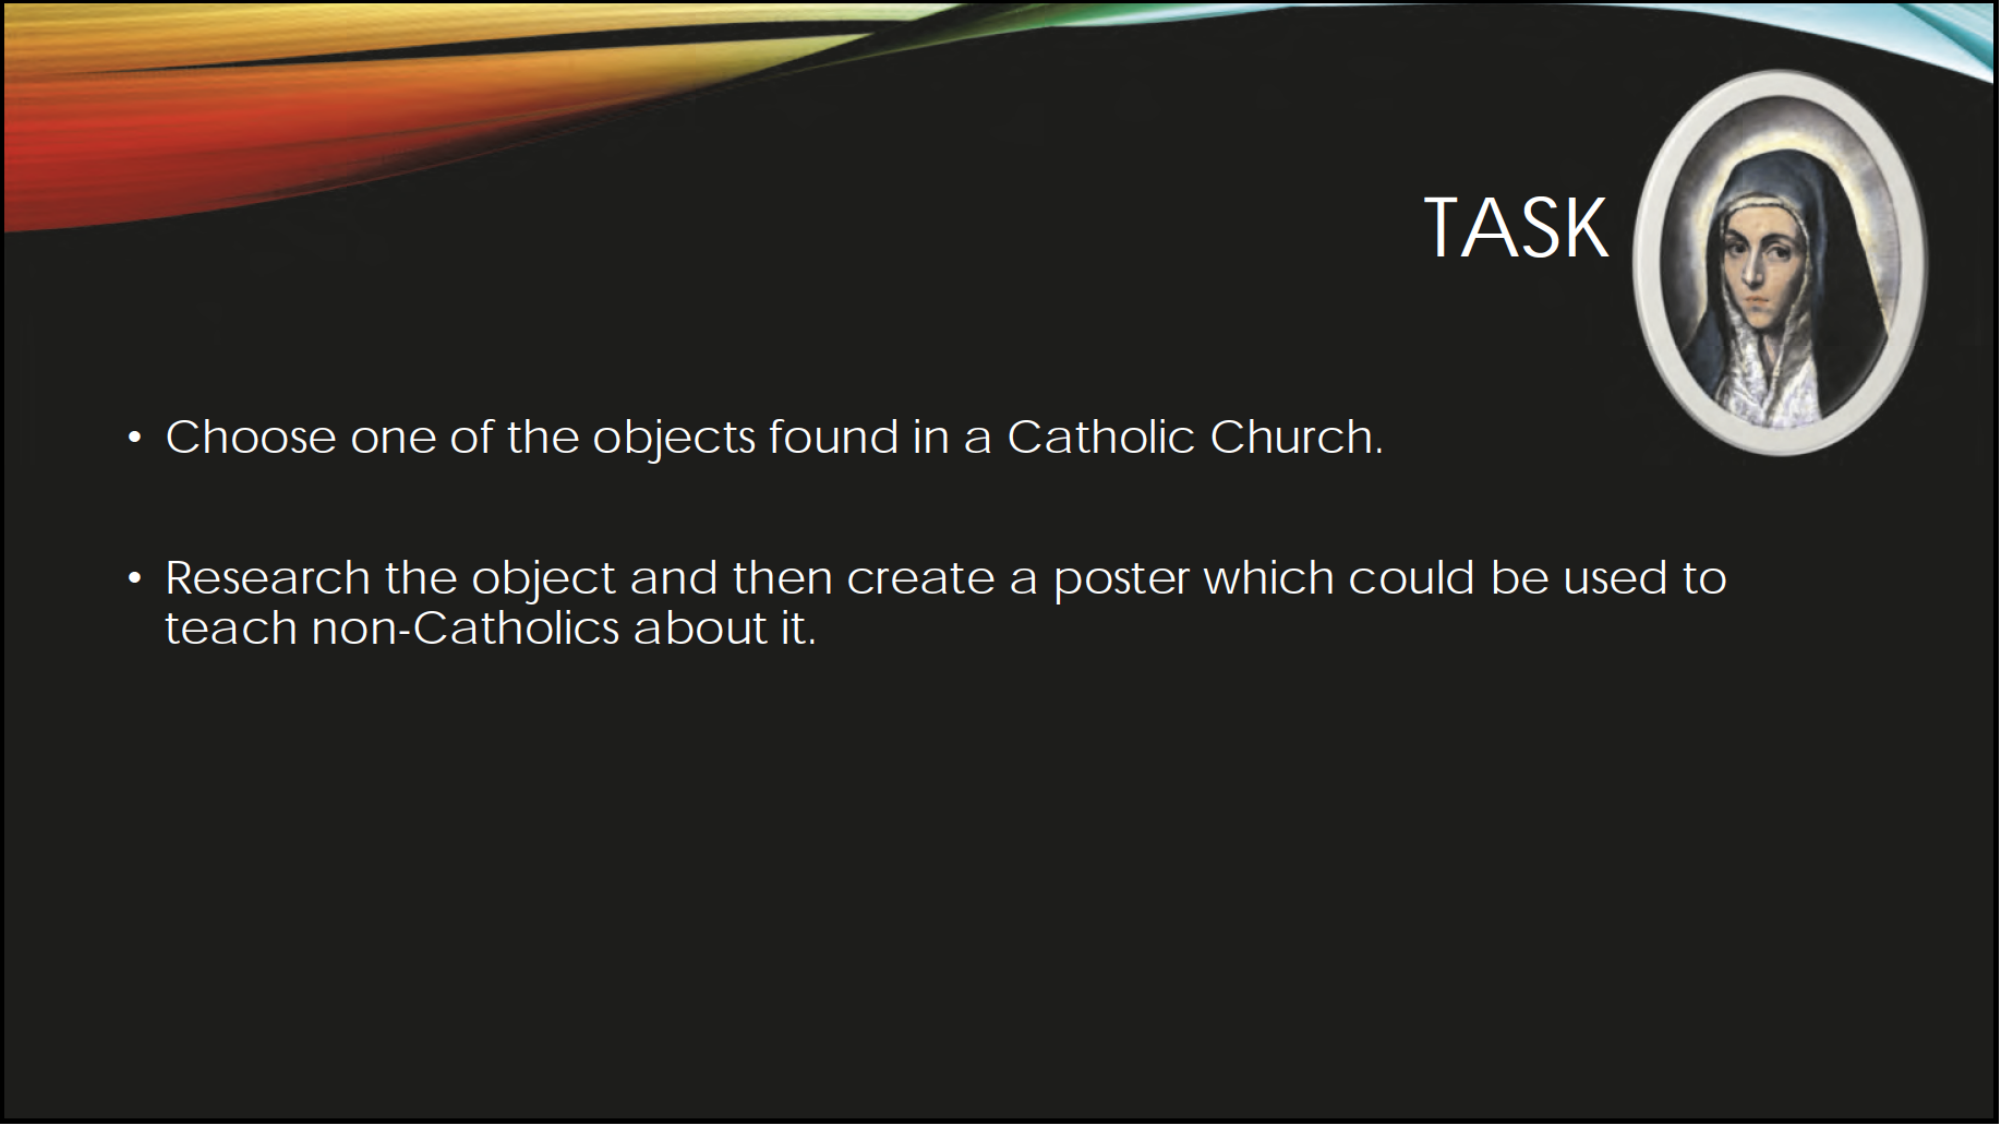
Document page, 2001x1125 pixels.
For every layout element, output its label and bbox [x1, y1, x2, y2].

list [0, 0, 2000, 1125]
